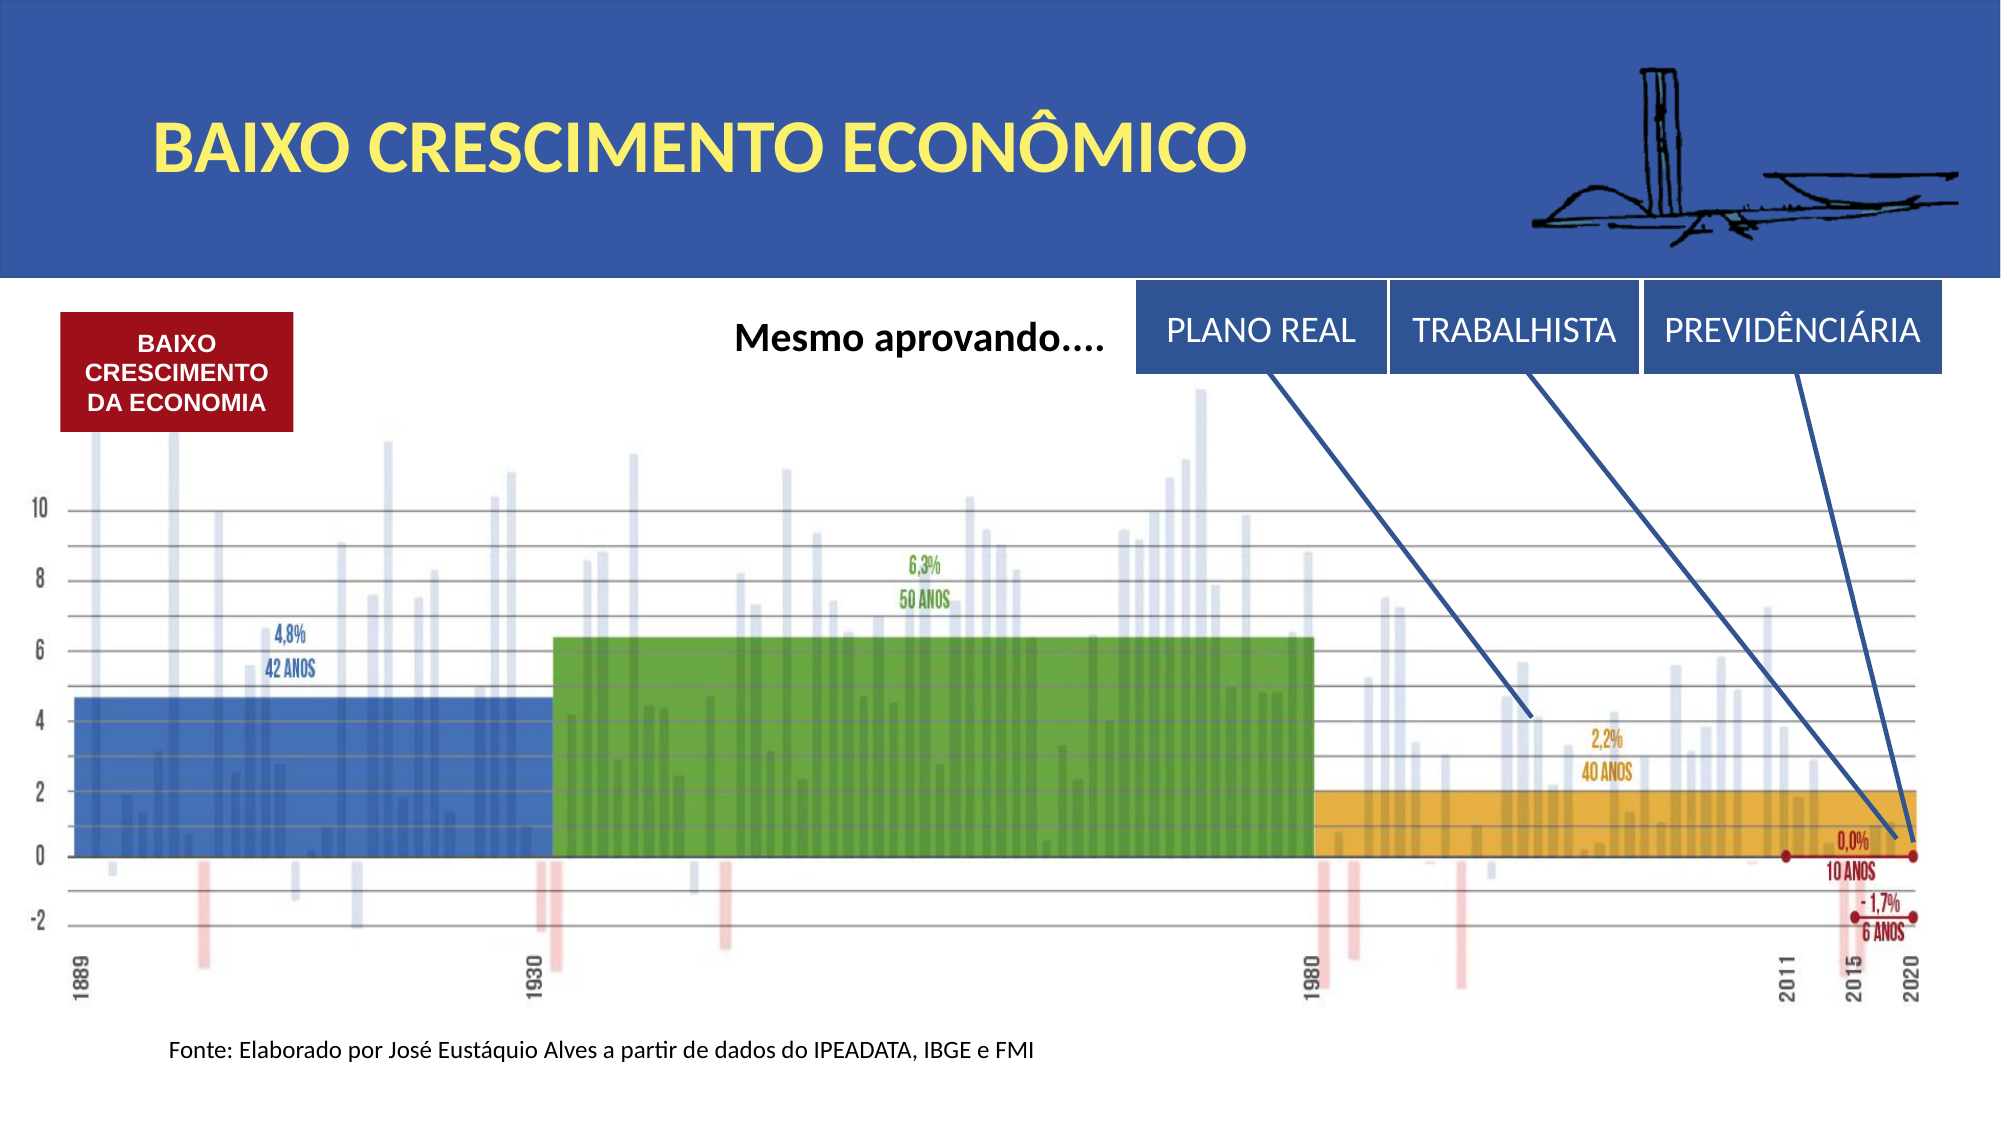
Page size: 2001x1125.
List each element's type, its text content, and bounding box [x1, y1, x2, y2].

picture [0, 29, 2001, 1085]
title BAIXO CRESCIMENTO ECONÔMICO [137, 87, 1268, 209]
